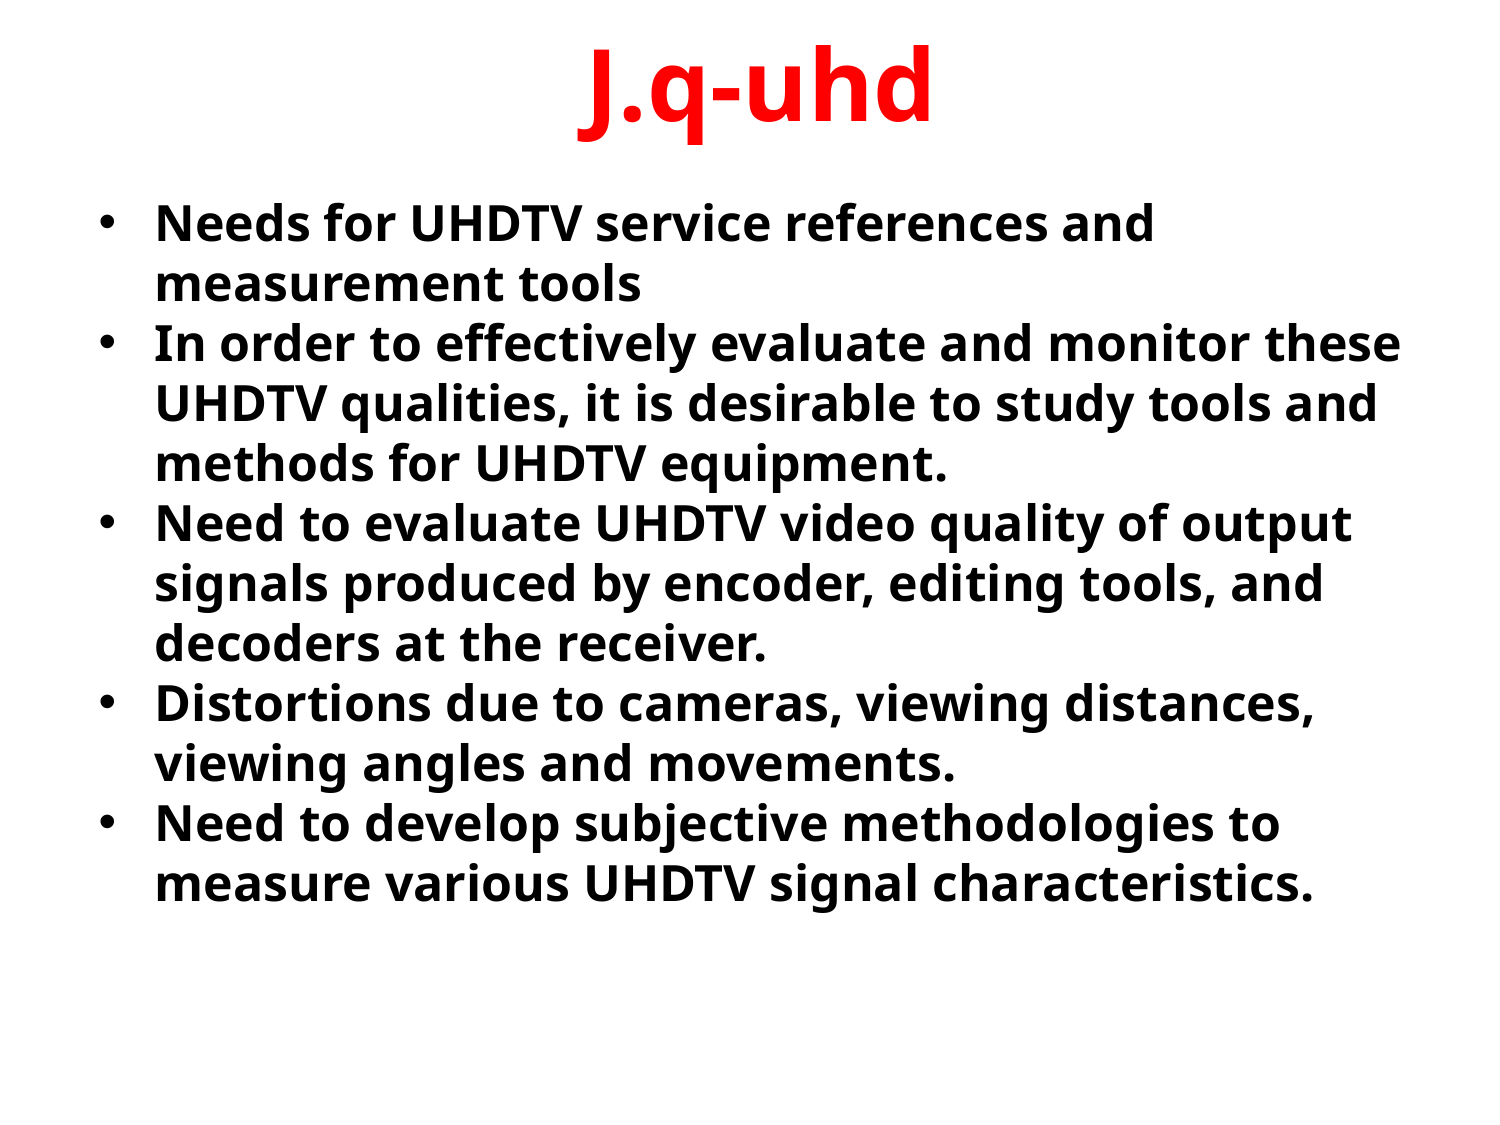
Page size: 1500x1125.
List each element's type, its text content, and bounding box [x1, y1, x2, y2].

text_box Needs for UHDTV service references and measurement tools In order to effectively evaluate and monitor these UHDTV qualities, it is desirable to study tools and methods for UHDTV equipment. Need to evaluate UHDTV video quality of output signals produced by encoder, editing tools, and decoders at the receiver. Distortions due to cameras, viewing distances, viewing angles and movements. Need to develop subjective methodologies to measure various UHDTV signal characteristics. [83, 184, 1436, 920]
title J.q-uhd [123, 14, 1399, 184]
